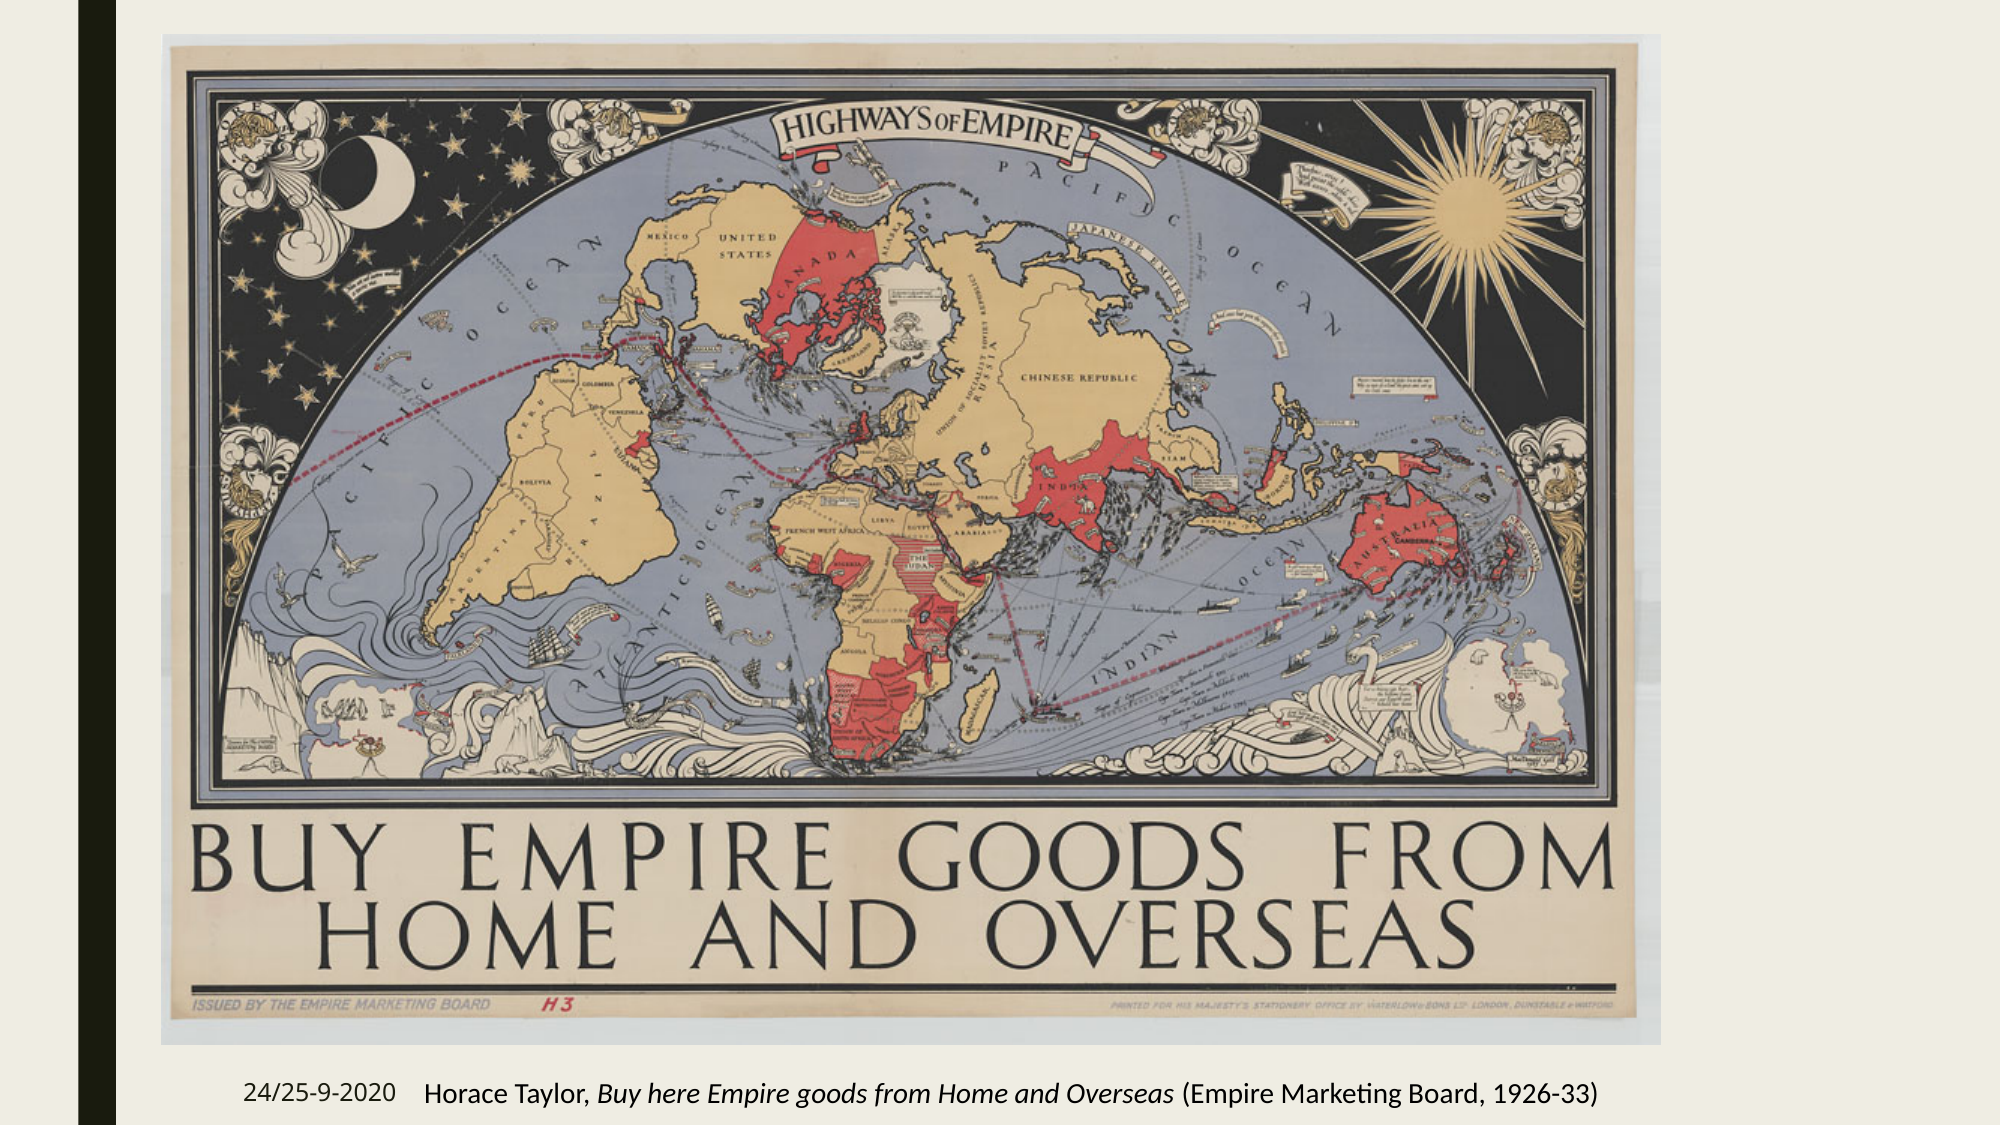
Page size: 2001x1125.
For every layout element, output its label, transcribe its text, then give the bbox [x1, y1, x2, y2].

picture [161, 34, 1661, 1045]
text_box Horace Taylor, Buy here Empire goods from Home and Overseas (Empire Marketing Board, 1926-33) [409, 1066, 1941, 1117]
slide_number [228, 1058, 426, 1125]
